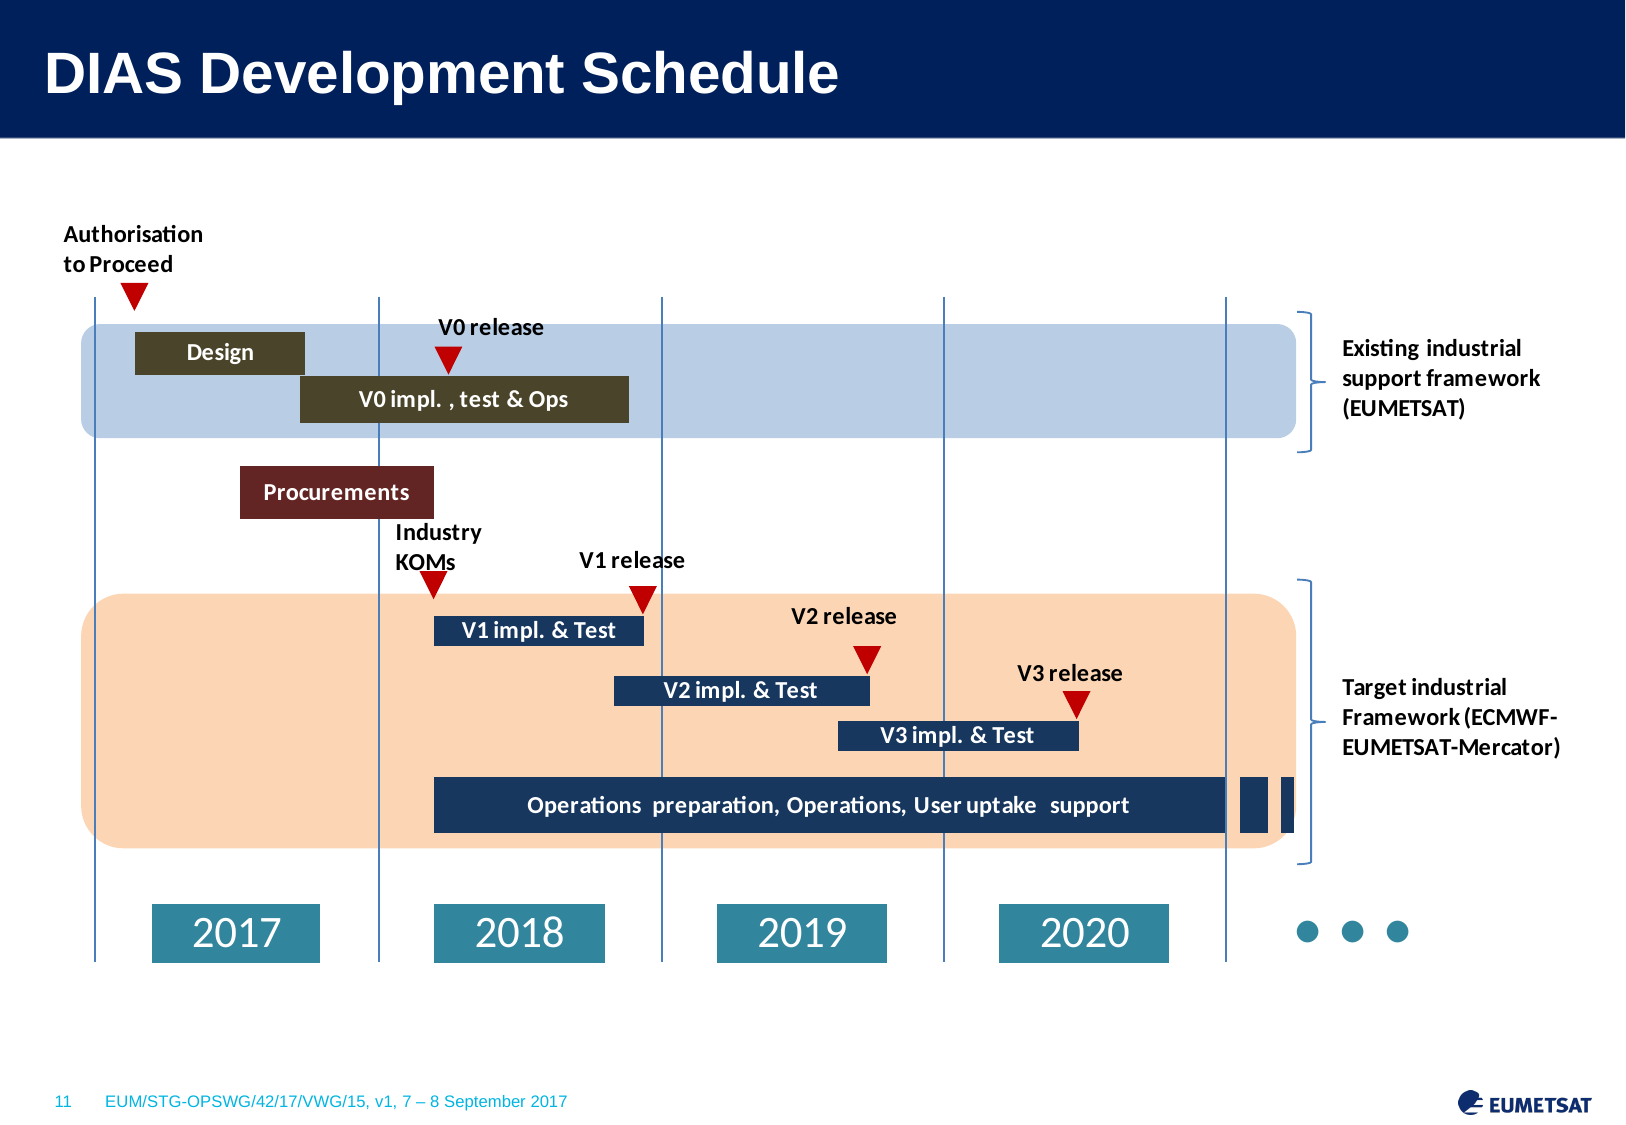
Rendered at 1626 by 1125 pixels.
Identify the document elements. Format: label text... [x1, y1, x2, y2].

title DIAS Development Schedule [0, 0, 1514, 141]
picture [0, 0, 1626, 1125]
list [43, 209, 1594, 1001]
